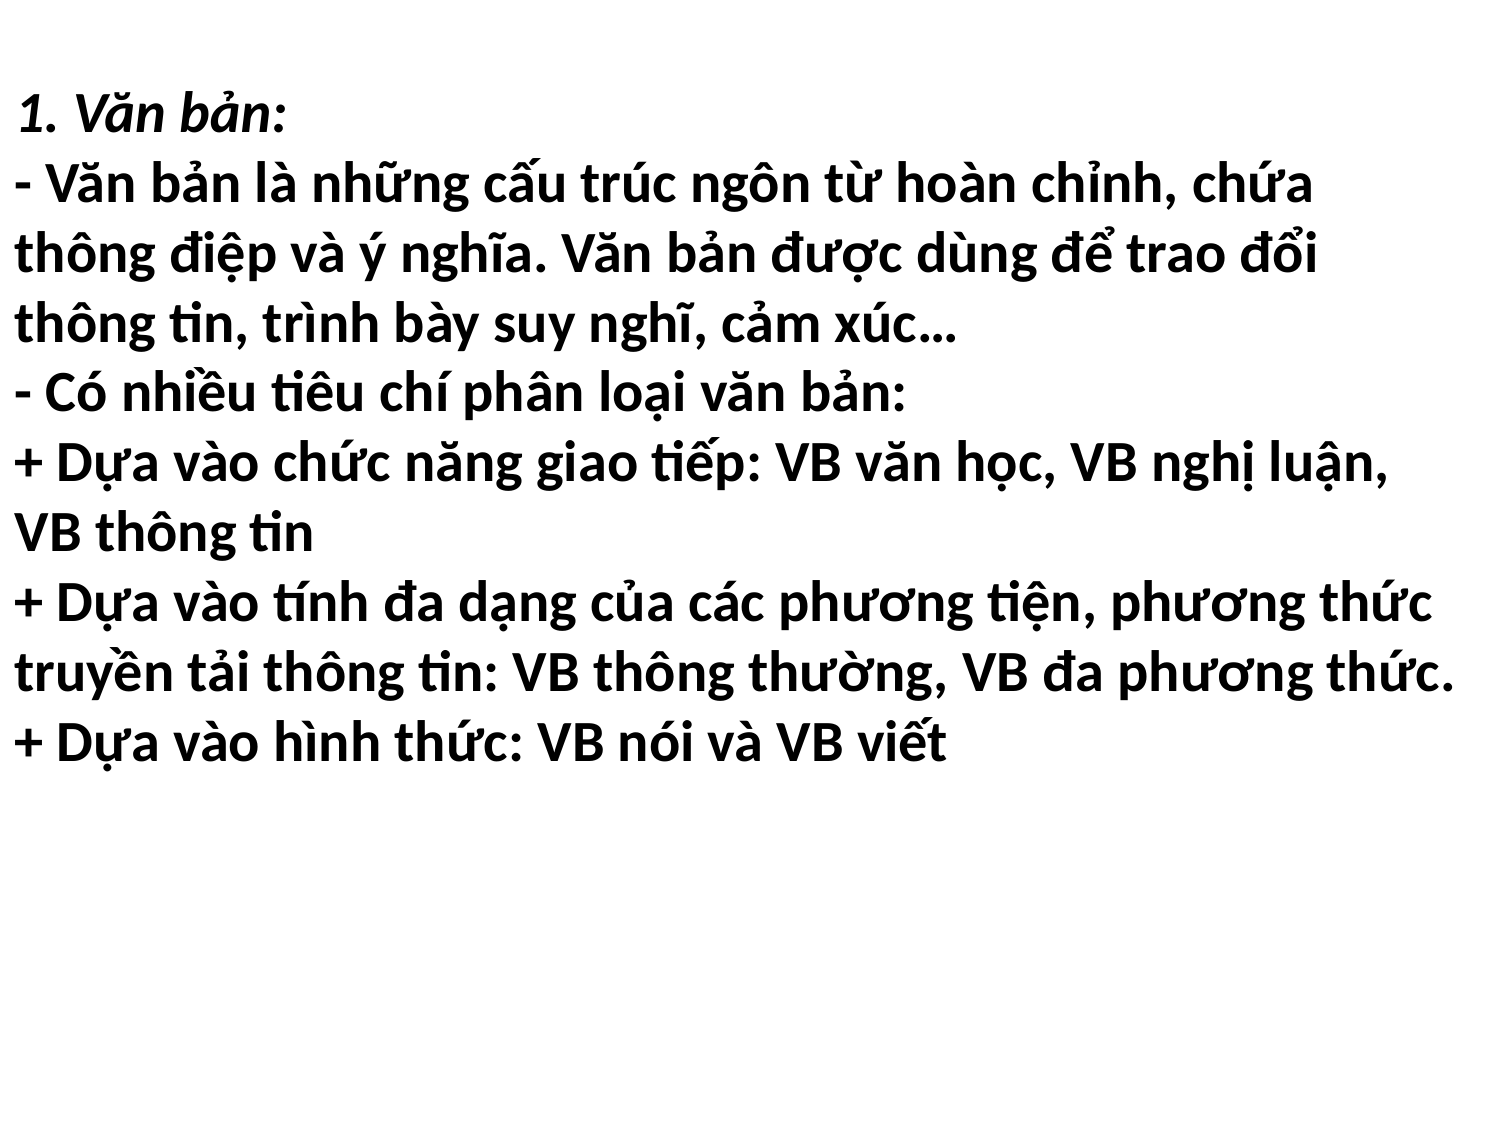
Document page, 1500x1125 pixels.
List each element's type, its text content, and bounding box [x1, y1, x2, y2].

text_box 1. Văn bản: - Văn bản là những cấu trúc ngôn từ hoàn chỉnh, chứa thông điệp và ý nghĩa. Văn bản được dùng để trao đổi thông tin, trình bày suy nghĩ, cảm xúc… - Có nhiều tiêu chí phân loại văn bản: + Dựa vào chức năng giao tiếp: VB văn học, VB nghị luận, VB thông tin + Dựa vào tính đa dạng của các phương tiện, phương thức truyền tải thông tin: VB thông thường, VB đa phương thức. + Dựa vào hình thức: VB nói và VB viết [0, 66, 1483, 781]
